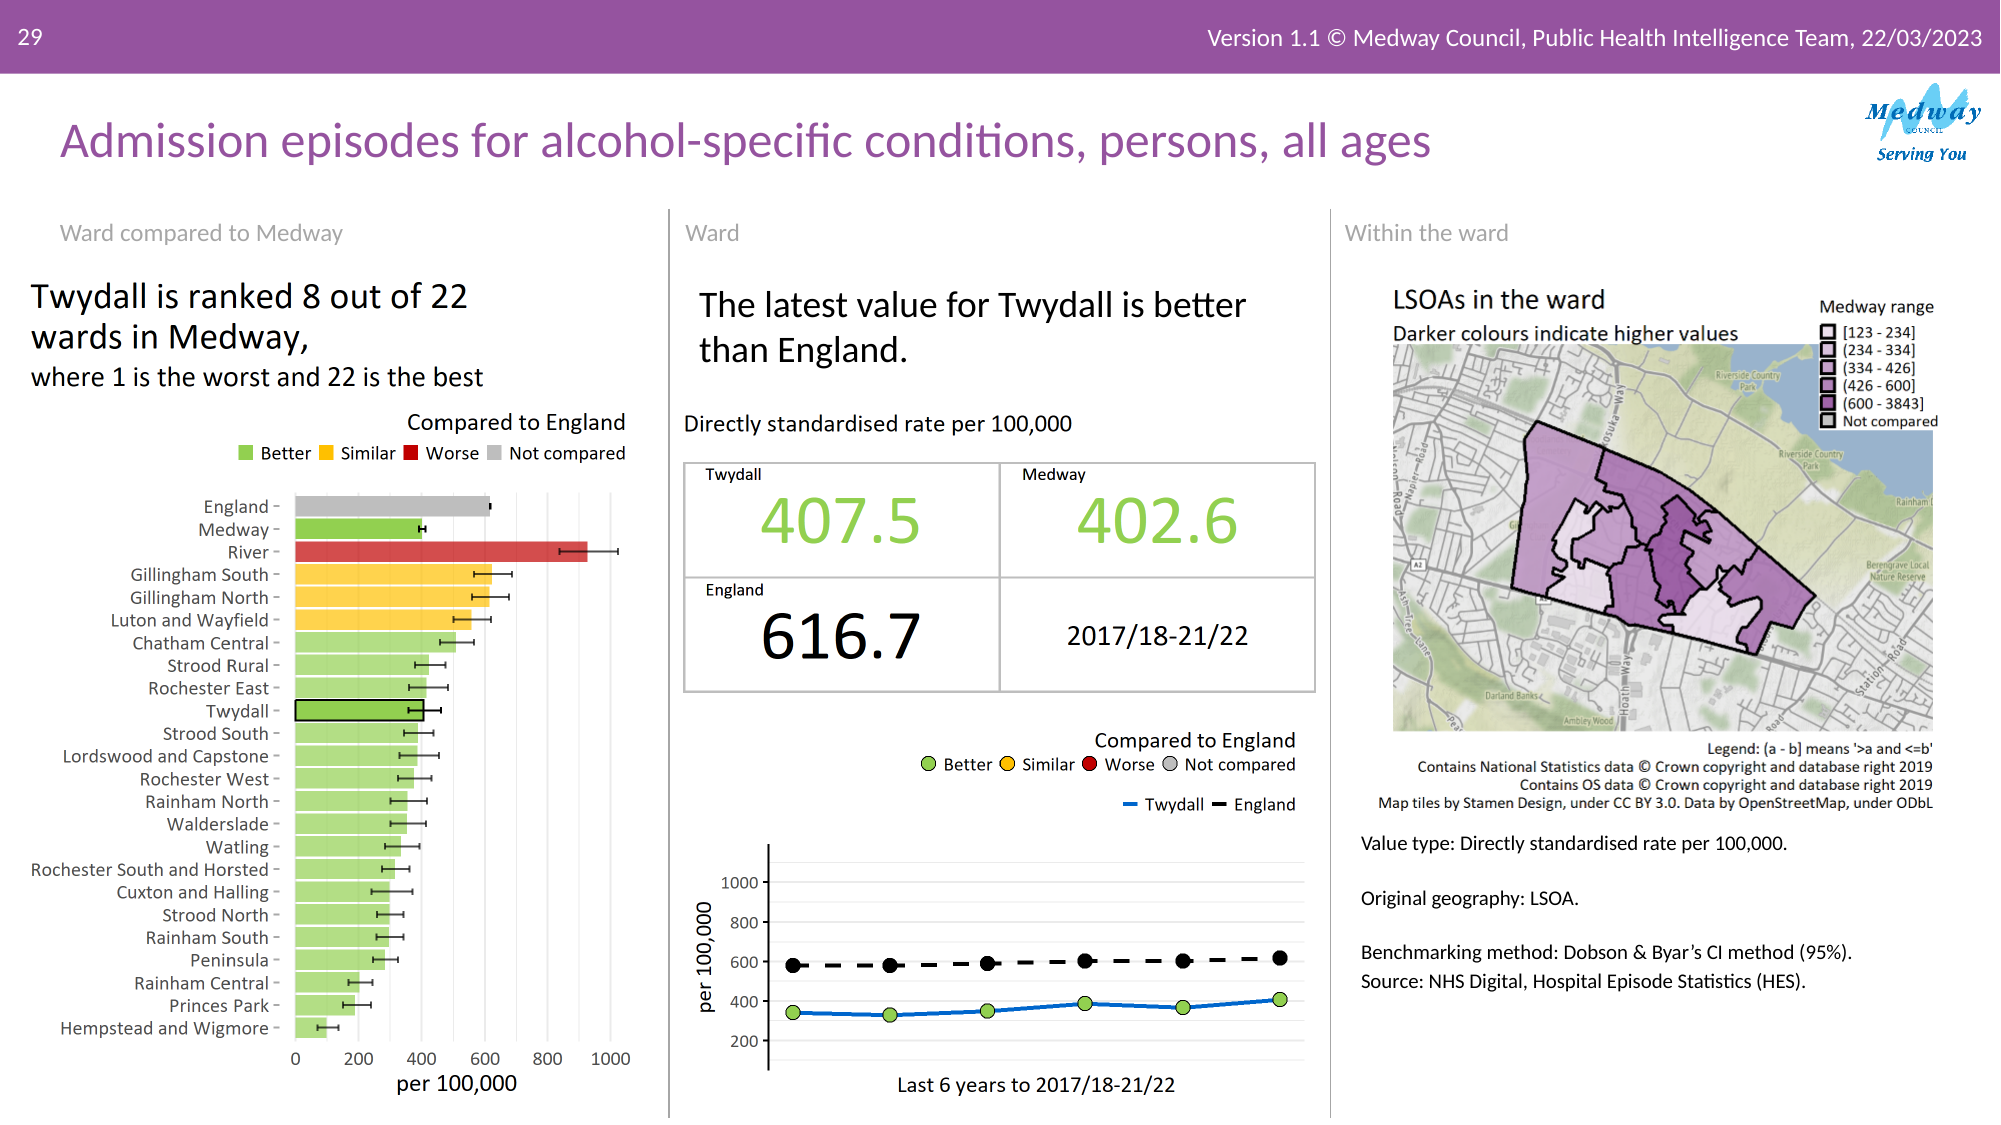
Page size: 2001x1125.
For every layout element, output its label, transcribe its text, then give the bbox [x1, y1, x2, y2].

list Version 1.1 © Medway Council, Public Health Intelligence Team, 22/03/2023 [881, 2, 2000, 72]
slide_number 29 [2, 5, 239, 66]
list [19, 271, 646, 1107]
title Admission episodes for alcohol-specific conditions, persons, all ages [45, 83, 1866, 191]
list Value type: Directly standardised rate per 100,000. Original geography: LSOA. Benchmarking method: Dobson & Byar’s CI method (95%). Source: NHS Digital, Hospital Episode Statistics (HES). [1346, 822, 1981, 1106]
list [1345, 278, 1981, 811]
picture [1866, 83, 1981, 162]
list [683, 710, 1316, 1107]
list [683, 403, 1316, 693]
list The latest value for Twydall is better than England. [684, 272, 1316, 386]
